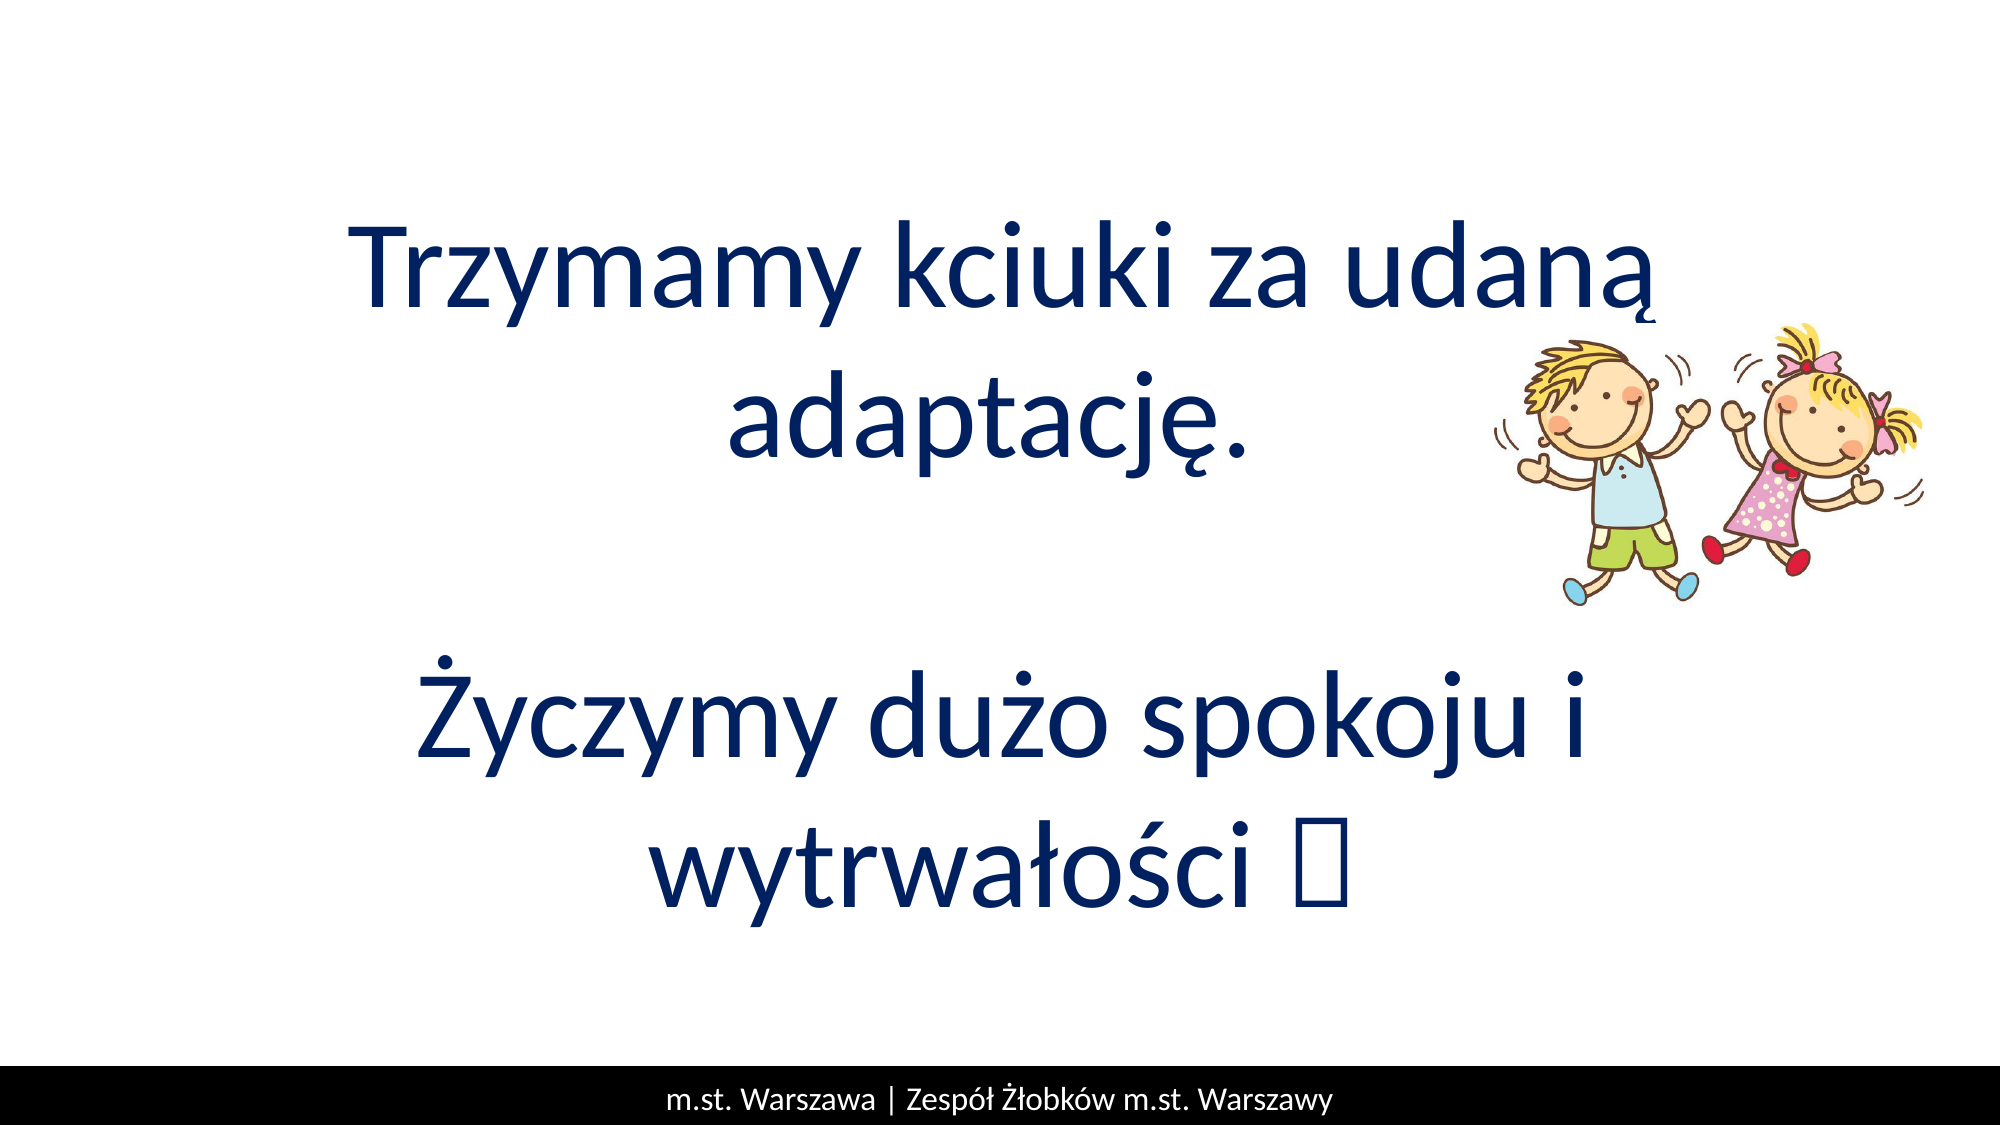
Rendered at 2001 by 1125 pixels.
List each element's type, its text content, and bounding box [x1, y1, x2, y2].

text_box [0, 1066, 2000, 1125]
picture [1494, 323, 1924, 607]
text_box Trzymamy kciuki za udaną adaptację. Życzymy dużo spokoju i wytrwałości  [157, 175, 1850, 941]
text_box m.st. Warszawa | Zespół Żłobków m.st. Warszawy [650, 1069, 1349, 1125]
